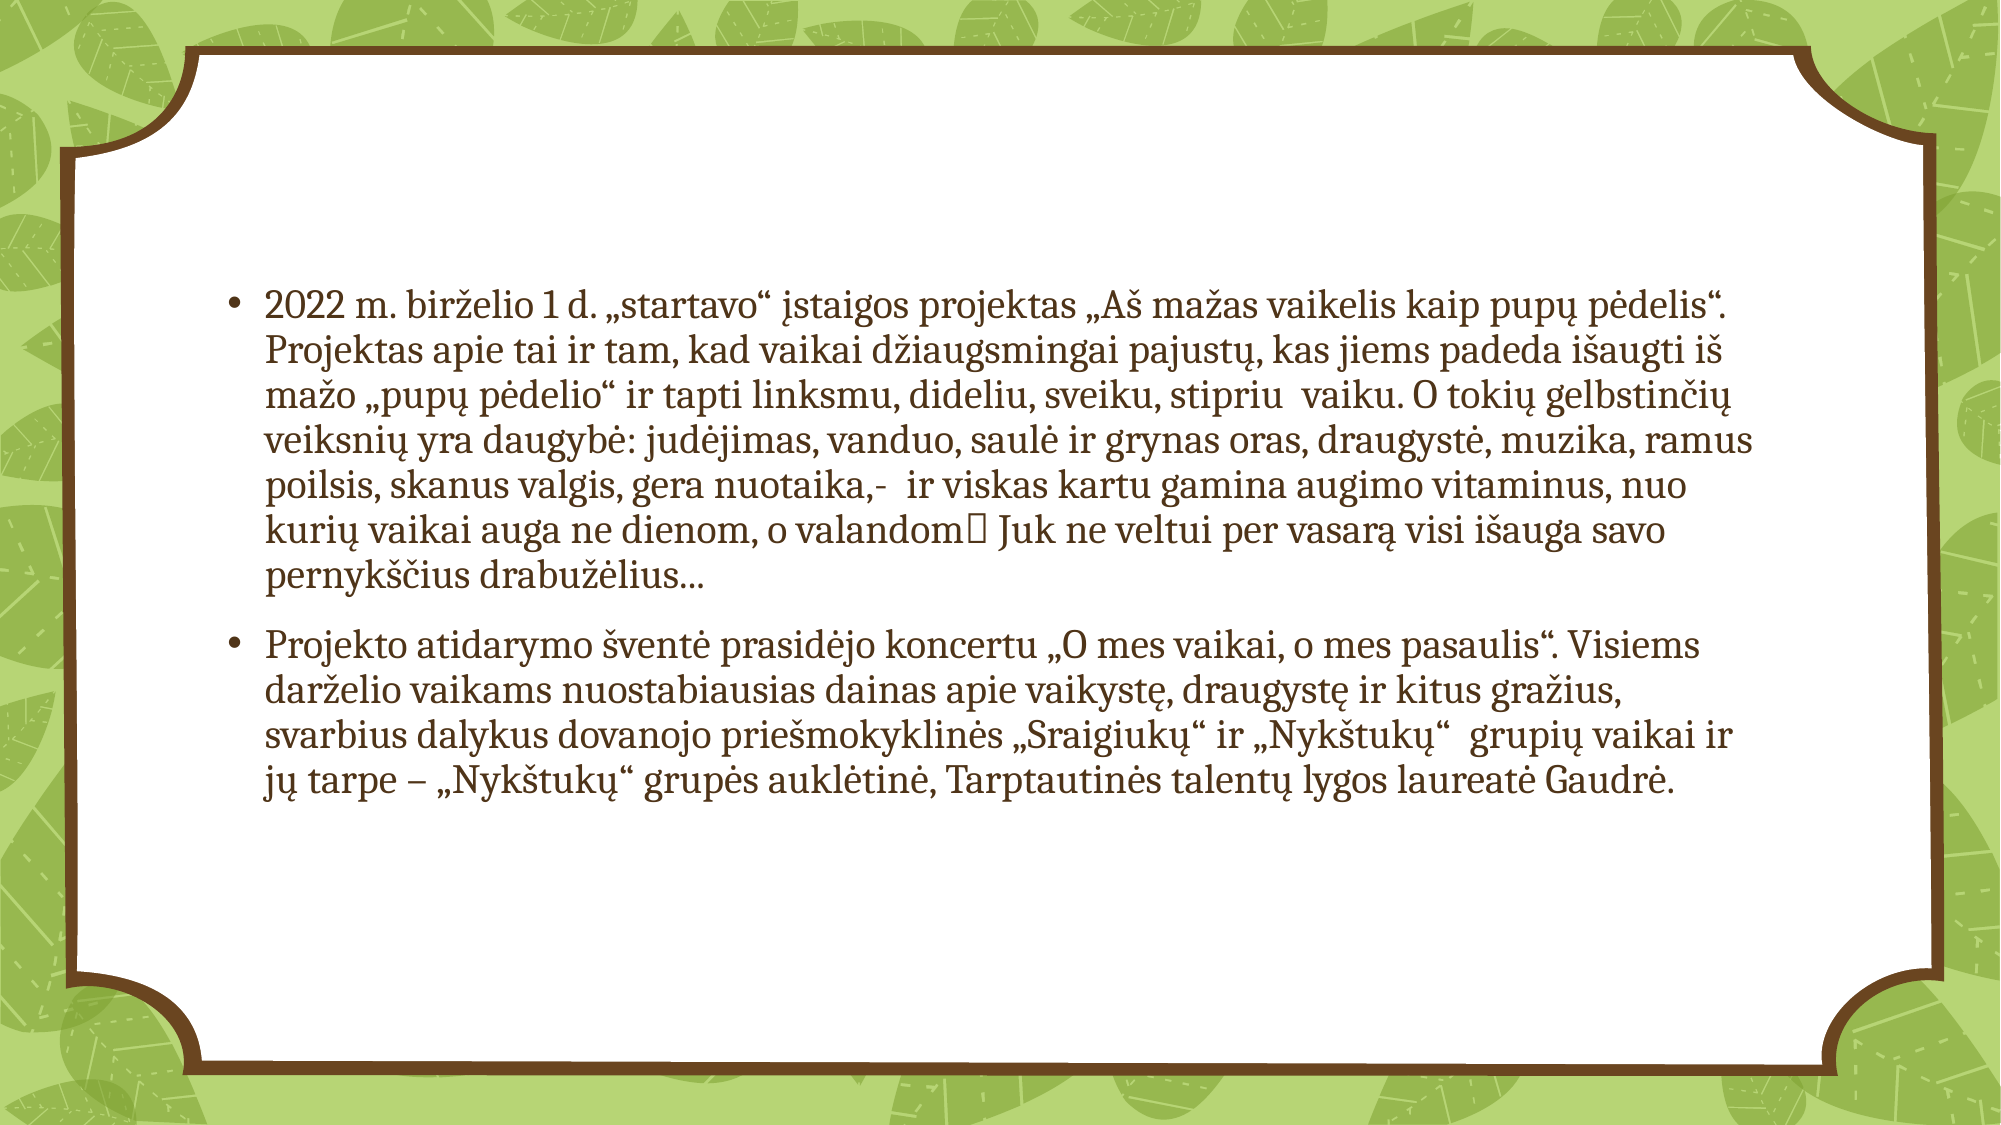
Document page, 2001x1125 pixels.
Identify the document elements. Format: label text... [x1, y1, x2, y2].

list 2022 m. birželio 1 d. „startavo“ įstaigos projektas „Aš mažas vaikelis kaip pupų pėdelis“. Projektas apie tai ir tam, kad vaikai džiaugsmingai pajustų, kas jiems padeda išaugti iš mažo „pupų pėdelio“ ir tapti linksmu, dideliu, sveiku, stipriu vaiku. O tokių gelbstinčių veiksnių yra daugybė: judėjimas, vanduo, saulė ir grynas oras, draugystė, muzika, ramus poilsis, skanus valgis, gera nuotaika,- ir viskas kartu gamina augimo vitaminus, nuo kurių vaikai auga ne dienom, o valandom Juk ne veltui per vasarą visi išauga savo pernykščius drabužėlius... Projekto atidarymo šventė prasidėjo koncertu „O mes vaikai, o mes pasaulis“. Visiems darželio vaikams nuostabiausias dainas apie vaikystę, draugystę ir kitus gražius, svarbius dalykus dovanojo priešmokyklinės „Sraigiukų“ ir „Nykštukų“ grupių vaikai ir jų tarpe – „Nykštukų“ grupės auklėtinė, Tarptautinės talentų lygos laureatė Gaudrė. [212, 275, 1788, 1020]
